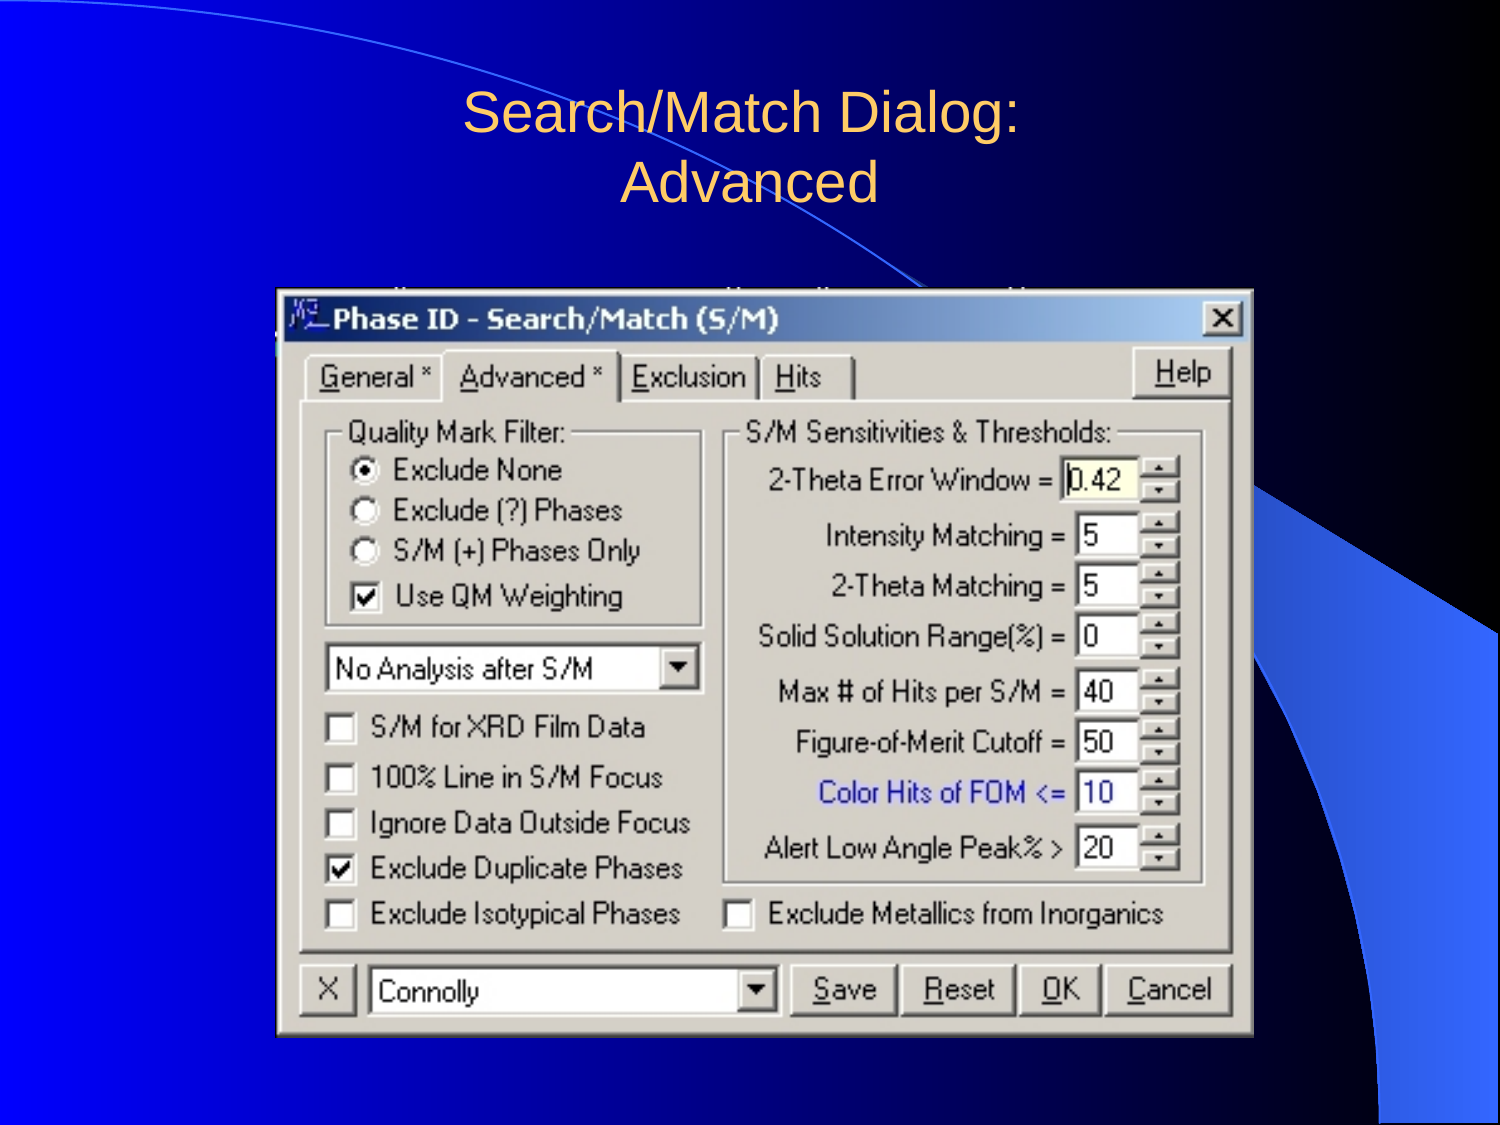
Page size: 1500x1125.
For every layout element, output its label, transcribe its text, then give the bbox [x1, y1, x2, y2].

title Search/Match Dialog: Advanced [112, 49, 1388, 238]
picture [274, 287, 1255, 1038]
